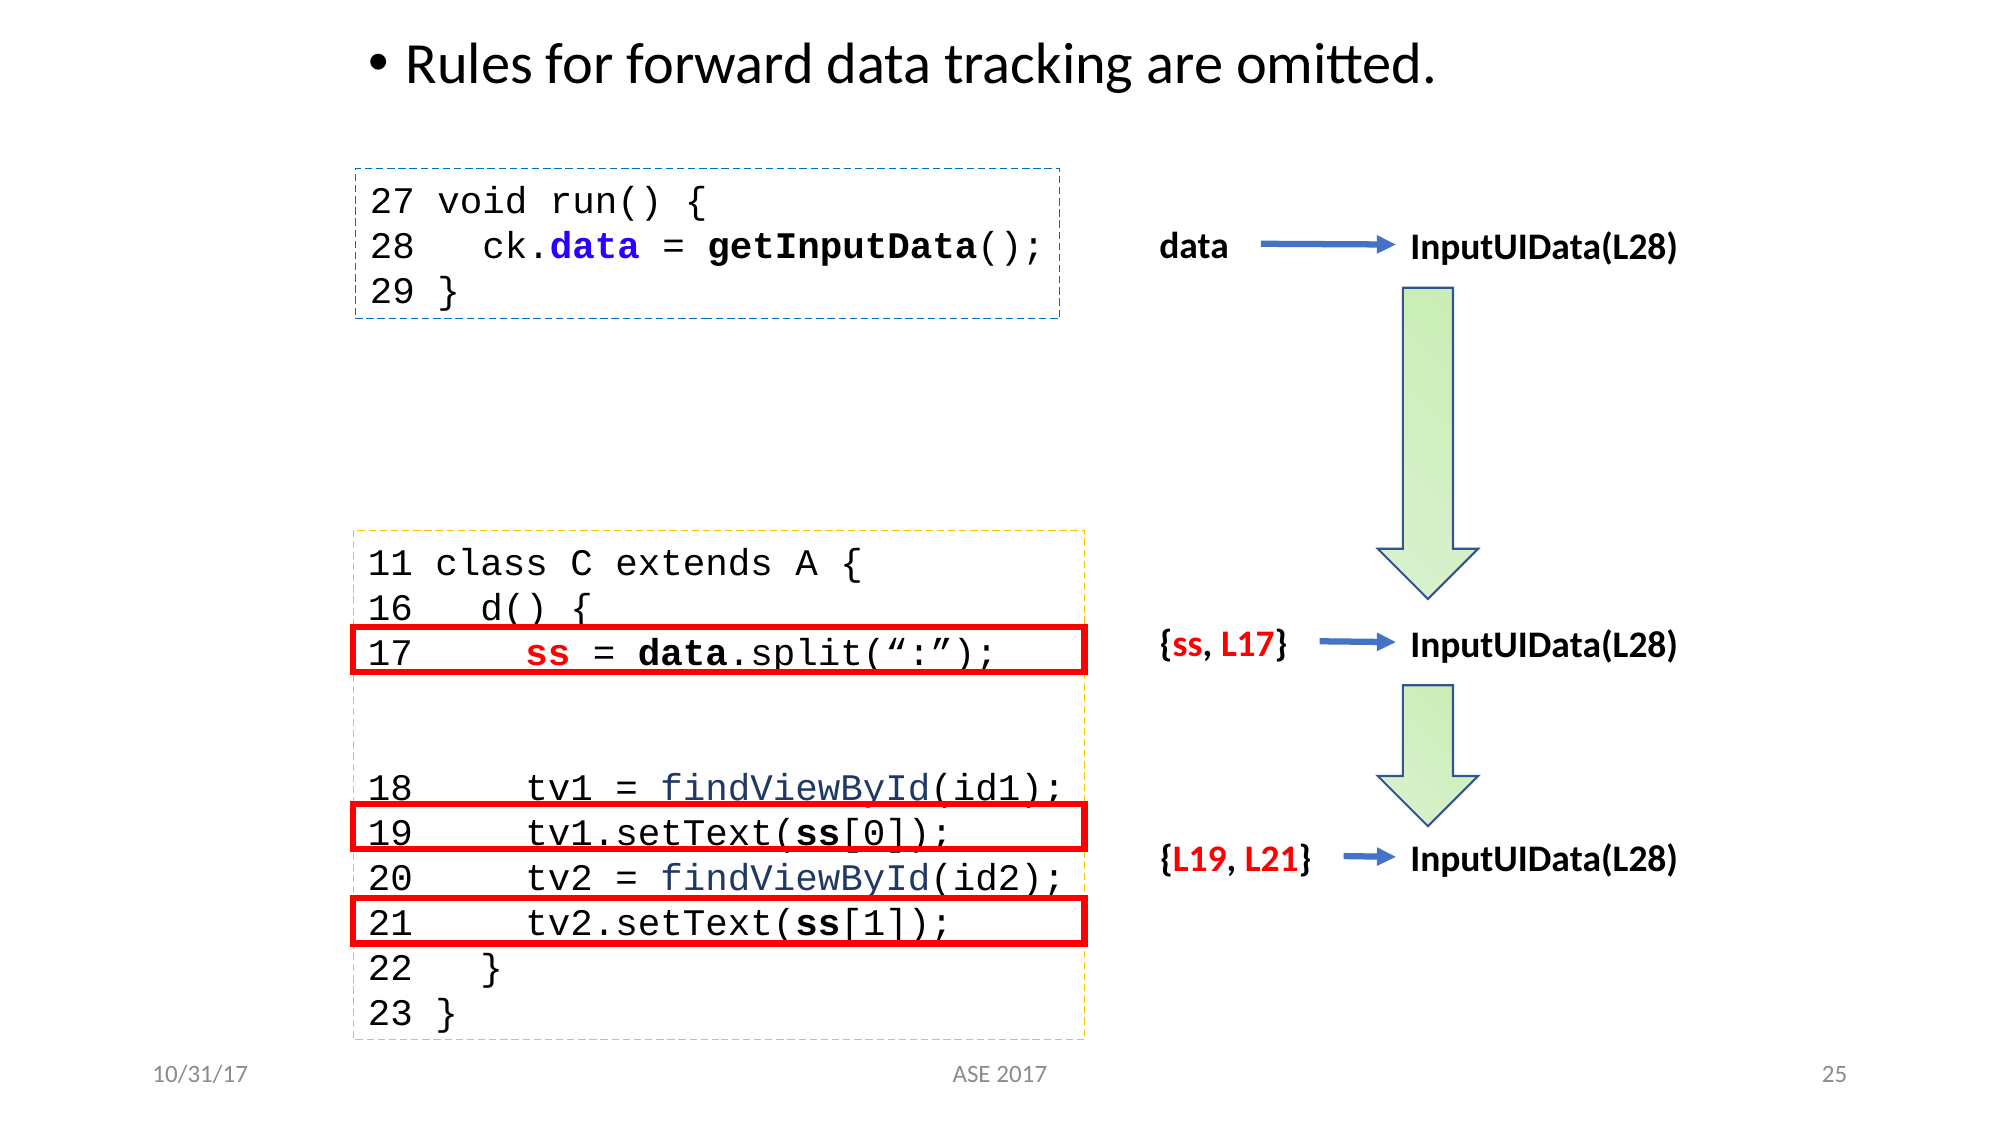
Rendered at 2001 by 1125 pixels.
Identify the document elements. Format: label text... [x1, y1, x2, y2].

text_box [1131, 826, 1695, 888]
text_box 11 class C extends A { 16 d() { 17 ss = data.split(“:”); 18 tv1 = findViewById(id1); 19 tv1.setText(ss[0]); 20 tv2 = findViewById(id2); 21 tv2.setText(ss[1]); 22 } 23 } [353, 850, 1085, 897]
text_box 11 class C extends A { 16 d() { 17 ss = data.split(“:”); 18 tv1 = findViewById(id1); 19 tv1.setText(ss[0]); 20 tv2 = findViewById(id2); 21 tv2.setText(ss[1]); 22 } 23 } [353, 673, 1085, 803]
text_box [1375, 684, 1481, 826]
text_box [352, 626, 1085, 673]
text_box 11 class C extends A { 16 d() { 17 ss = data.split(“:”); 18 tv1 = findViewById(id1); 19 tv1.setText(ss[0]); 20 tv2 = findViewById(id2); 21 tv2.setText(ss[1]); 22 } 23 } [353, 530, 1085, 626]
text_box [1375, 286, 1481, 601]
text_box [352, 897, 1085, 945]
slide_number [137, 1042, 588, 1103]
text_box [1131, 213, 1695, 276]
text_box 27 void run() { 28 ck.data = getInputData(); 29 } [355, 168, 1060, 319]
footer ASE 2017 [662, 1042, 1338, 1103]
text_box 11 class C extends A { 16 d() { 17 ss = data.split(“:”); 18 tv1 = findViewById(id1); 19 tv1.setText(ss[0]); 20 tv2 = findViewById(id2); 21 tv2.setText(ss[1]); 22 } 23 } [353, 945, 1085, 1040]
slide_number 24 [1412, 1042, 1863, 1103]
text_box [1131, 611, 1695, 673]
text_box [352, 803, 1085, 850]
list Rules for forward data tracking are omitted. [353, 25, 1647, 107]
